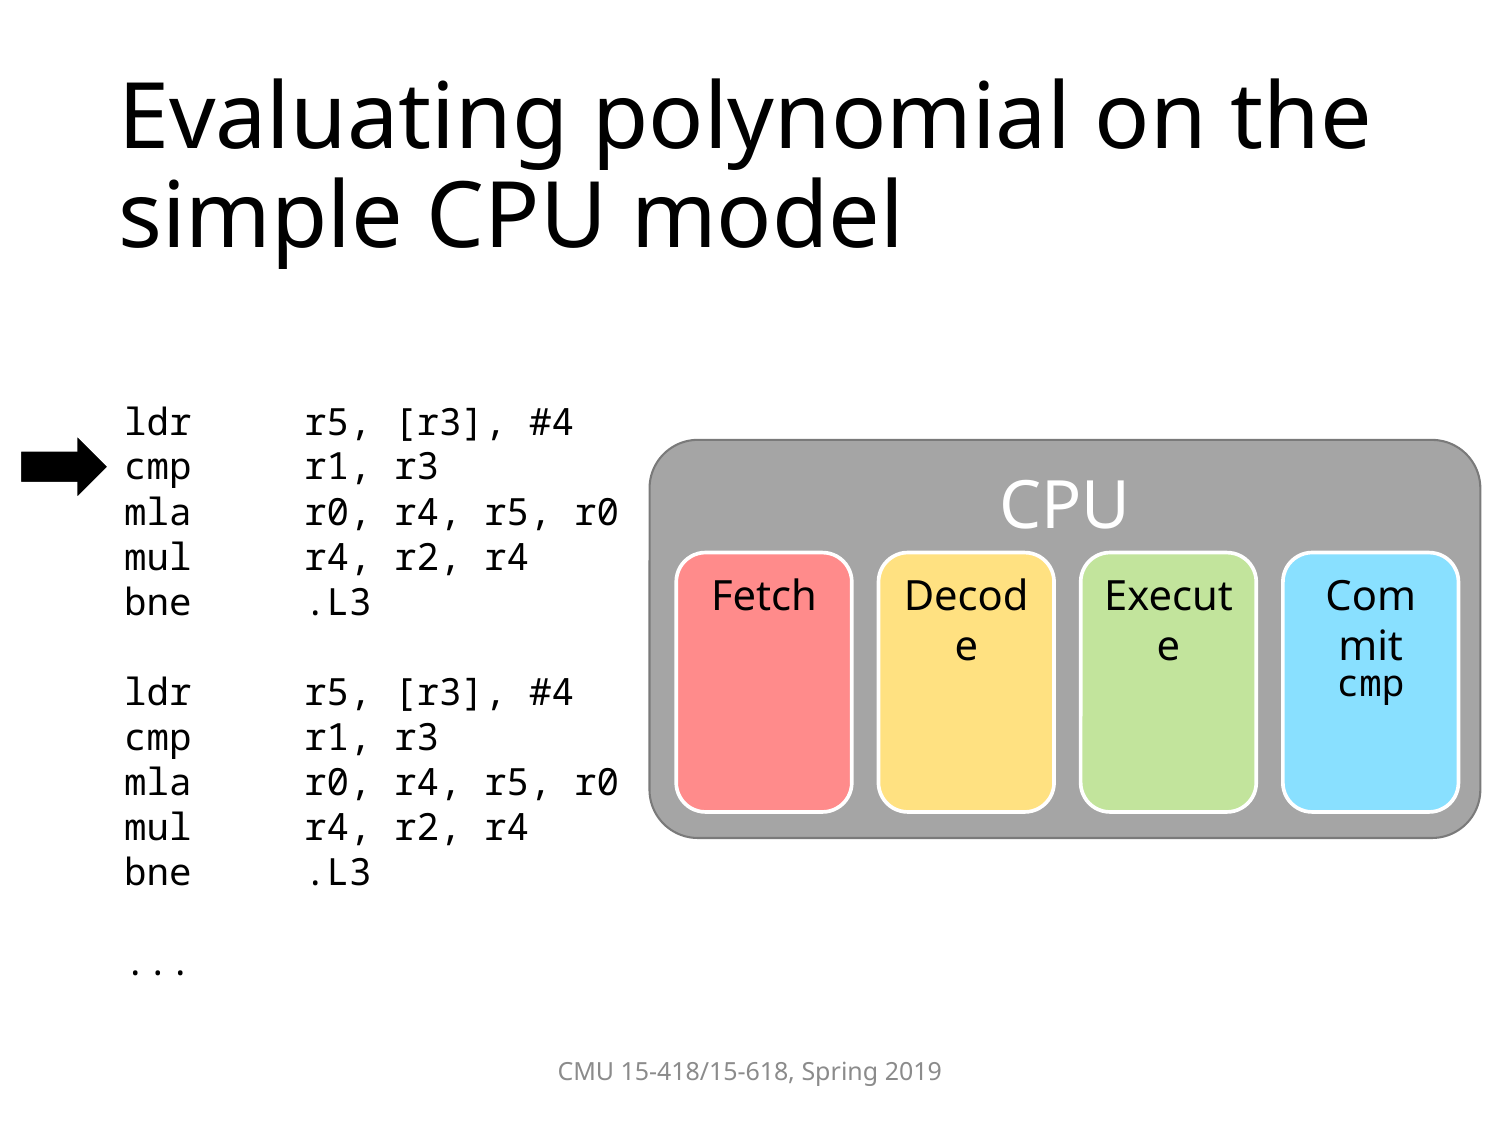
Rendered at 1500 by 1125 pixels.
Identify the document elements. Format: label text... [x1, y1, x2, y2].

text_box Fetch [675, 551, 853, 813]
text_box ldr r5, [r3], #4 cmp r1, r3 mla r0, r4, r5, r0 mul r4, r2, r4 bne .L3 ldr r5, [r3], #4 cmp r1, r3 mla r0, r4, r5, r0 mul r4, r2, r4 bne .L3 ... [109, 390, 860, 990]
text_box cmp [1322, 651, 1420, 712]
text_box Commit [1281, 551, 1460, 813]
title Evaluating polynomial on the simple CPU model [103, 59, 1397, 278]
text_box [18, 429, 112, 505]
text_box Decode [877, 551, 1055, 813]
text_box CPU [648, 438, 1482, 840]
footer CMU 15-418/15-618, Spring 2019 [496, 1042, 1004, 1103]
text_box Execute [1080, 551, 1257, 813]
